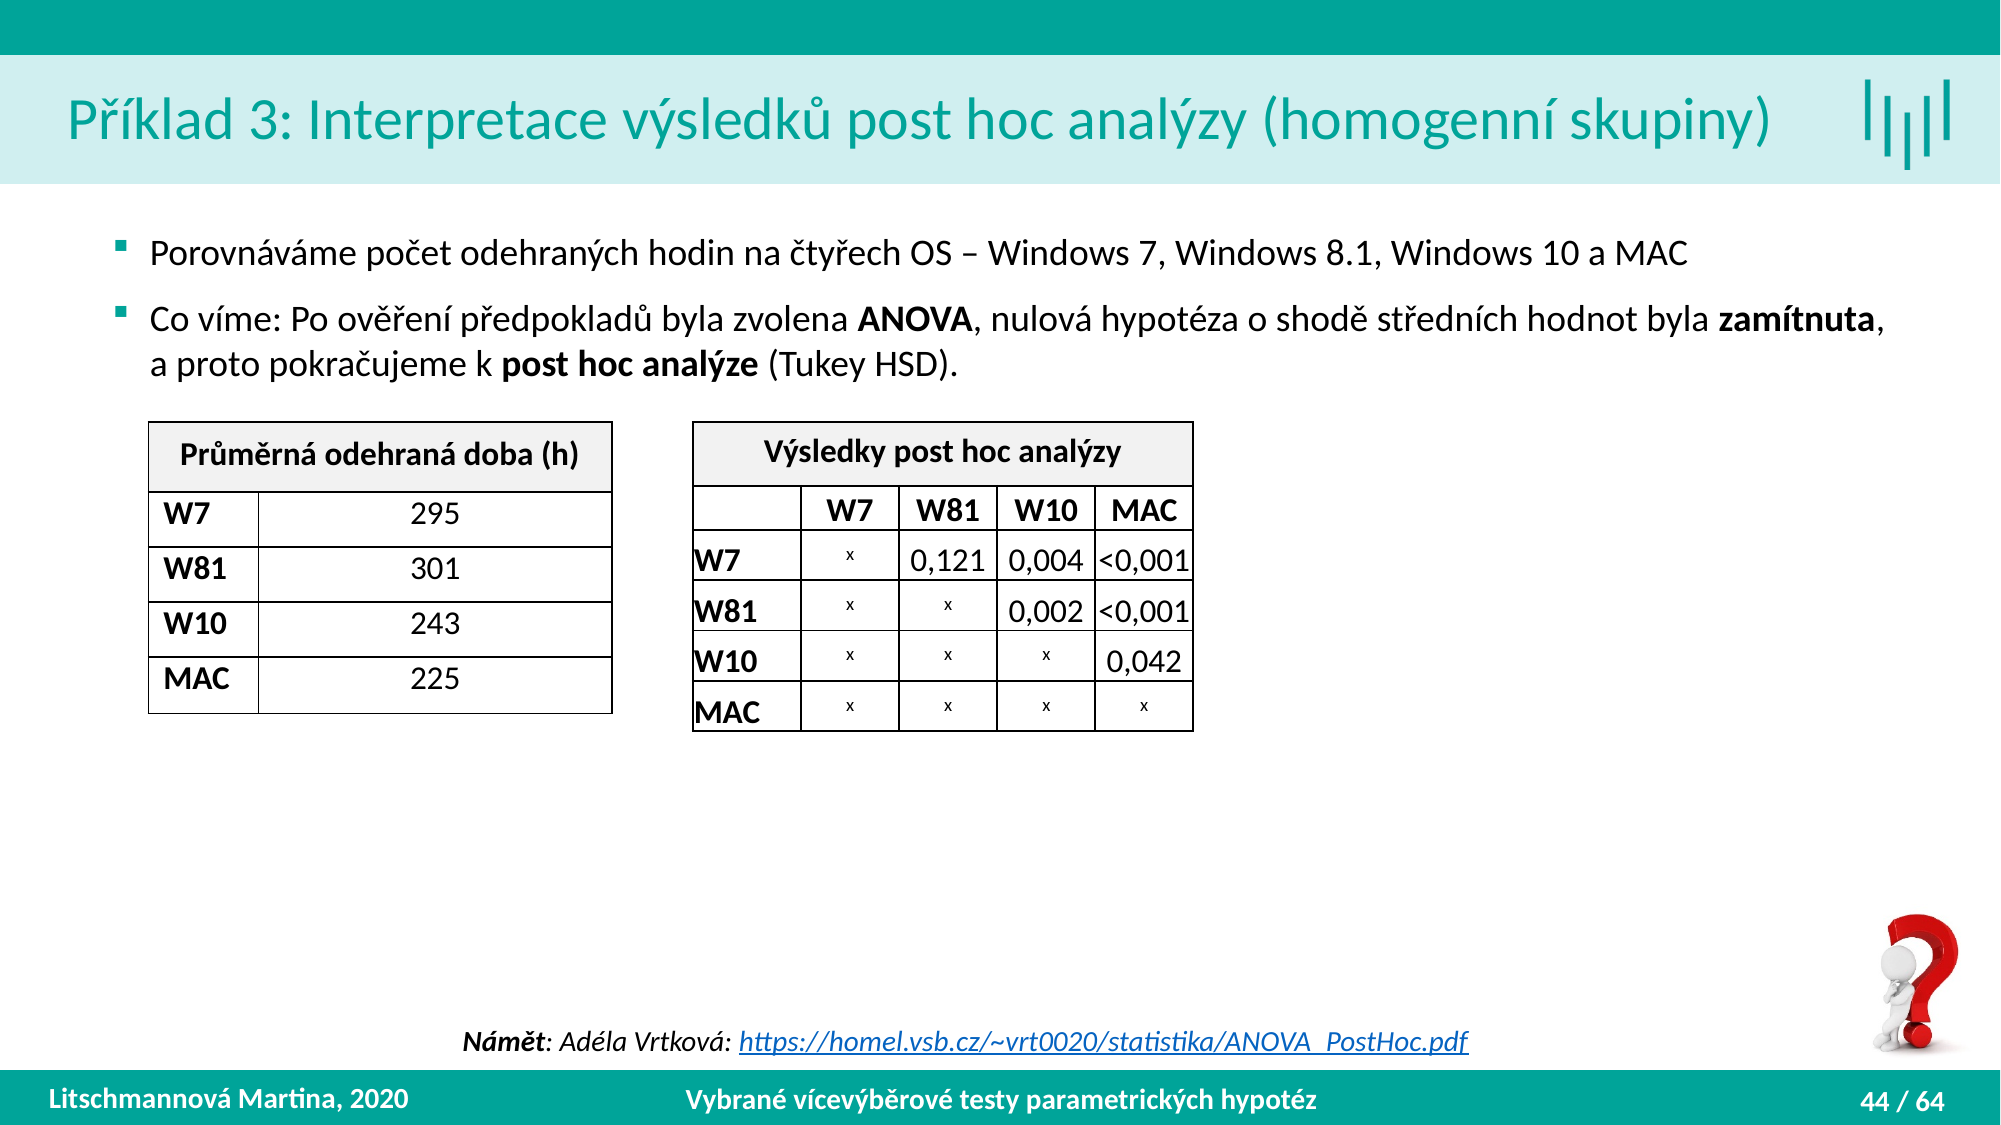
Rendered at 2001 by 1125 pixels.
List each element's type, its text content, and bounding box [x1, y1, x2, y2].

table_cell 225 [259, 658, 611, 713]
table_cell W10 [694, 631, 800, 680]
table_cell W7 [802, 487, 898, 529]
table_cell [694, 487, 800, 529]
table_cell x [802, 581, 898, 630]
list Příklad 3: Interpretace výsledků post hoc analýzy (homogenní skupiny) [52, 59, 1835, 181]
table_cell x [900, 631, 996, 680]
table_cell 295 [259, 493, 611, 546]
table_cell 0,121 [900, 531, 996, 579]
table_cell 0,042 [1096, 631, 1192, 680]
table_cell W10 [998, 487, 1094, 529]
footer Vybrané vícevýběrové testy parametrických hypotéz [664, 1070, 1340, 1125]
table_cell W81 [694, 581, 800, 630]
table_cell x [802, 682, 898, 730]
table_cell MAC [1096, 487, 1192, 529]
list Porovnáváme počet odehraných hodin na čtyřech OS – Windows 7, Windows 8.1, Windows 10 a MAC Co víme: Po ověření předpokladů byla zvolena ANOVA, nulová hypotéza o shodě středních hodnot byla zamítnuta, a proto pokračujeme k post hoc analýze (Tukey HSD). [97, 220, 1941, 1066]
table_cell W7 [694, 531, 800, 579]
table_cell 243 [259, 603, 611, 656]
table_cell x [802, 531, 898, 579]
table_cell W81 [900, 487, 996, 529]
table_cell W7 [149, 493, 258, 546]
table_cell x [998, 631, 1094, 680]
table_cell 0,002 [998, 581, 1094, 630]
picture [1850, 904, 1977, 1064]
table_cell MAC [149, 658, 258, 713]
table_cell x [900, 682, 996, 730]
table_cell W81 [149, 548, 258, 601]
table_cell x [998, 682, 1094, 730]
table_cell x [1096, 682, 1192, 730]
table_cell x [900, 581, 996, 630]
table_cell MAC [694, 682, 800, 730]
slide_number Litschmannová Martina, 2020 [33, 1070, 484, 1124]
table_cell x [802, 631, 898, 680]
table_cell <0,001 [1096, 581, 1192, 630]
table_cell W10 [149, 603, 258, 656]
table_cell <0,001 [1096, 531, 1192, 579]
text_box Námět: Adéla Vrtková: https://homel.vsb.cz/~vrt0020/statistika/ANOVA_PostHoc.pdf [447, 1014, 1484, 1065]
slide_number 44 / 64 [1509, 1072, 1960, 1125]
table_cell 301 [259, 548, 611, 601]
table_header Výsledky post hoc analýzy [694, 423, 1192, 485]
table_header Průměrná odehraná doba (h) [149, 423, 611, 491]
picture [1852, 69, 1960, 178]
table_cell 0,004 [998, 531, 1094, 579]
